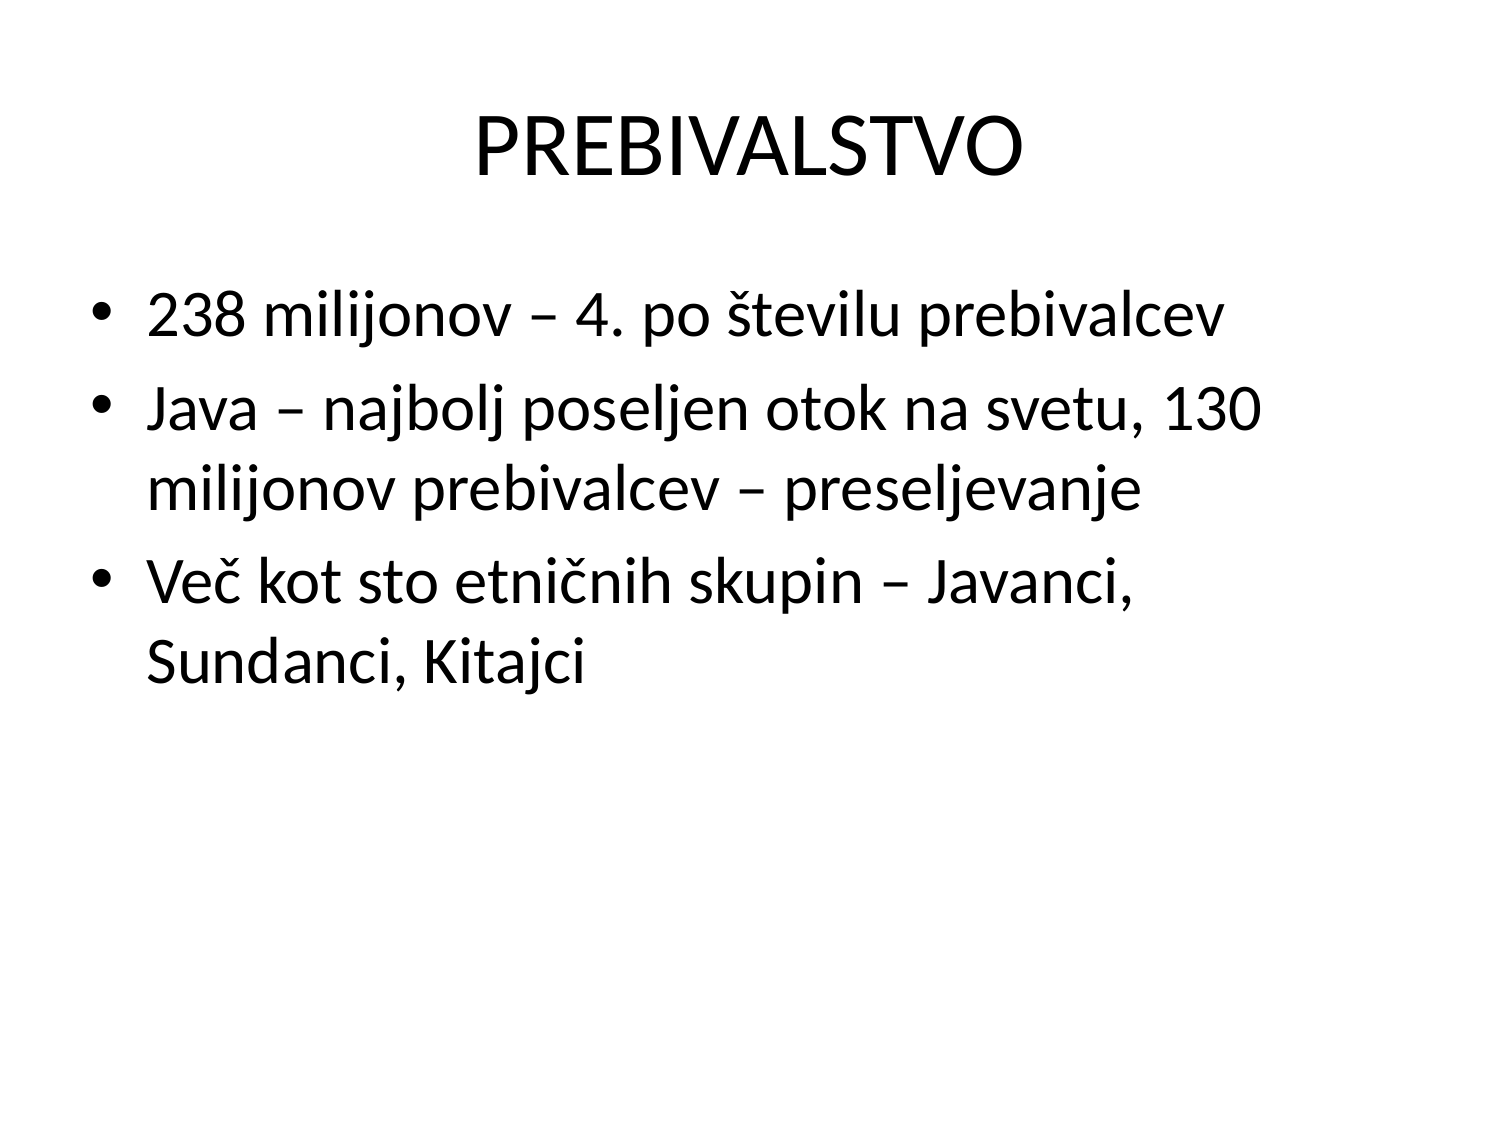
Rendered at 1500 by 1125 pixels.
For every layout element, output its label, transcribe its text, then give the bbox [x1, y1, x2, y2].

list 238 milijonov – 4. po številu prebivalcev Java – najbolj poseljen otok na svetu, 130 milijonov prebivalcev – preseljevanje Več kot sto etničnih skupin – Javanci, Sundanci, Kitajci [75, 262, 1425, 1005]
title PREBIVALSTVO [75, 45, 1425, 233]
